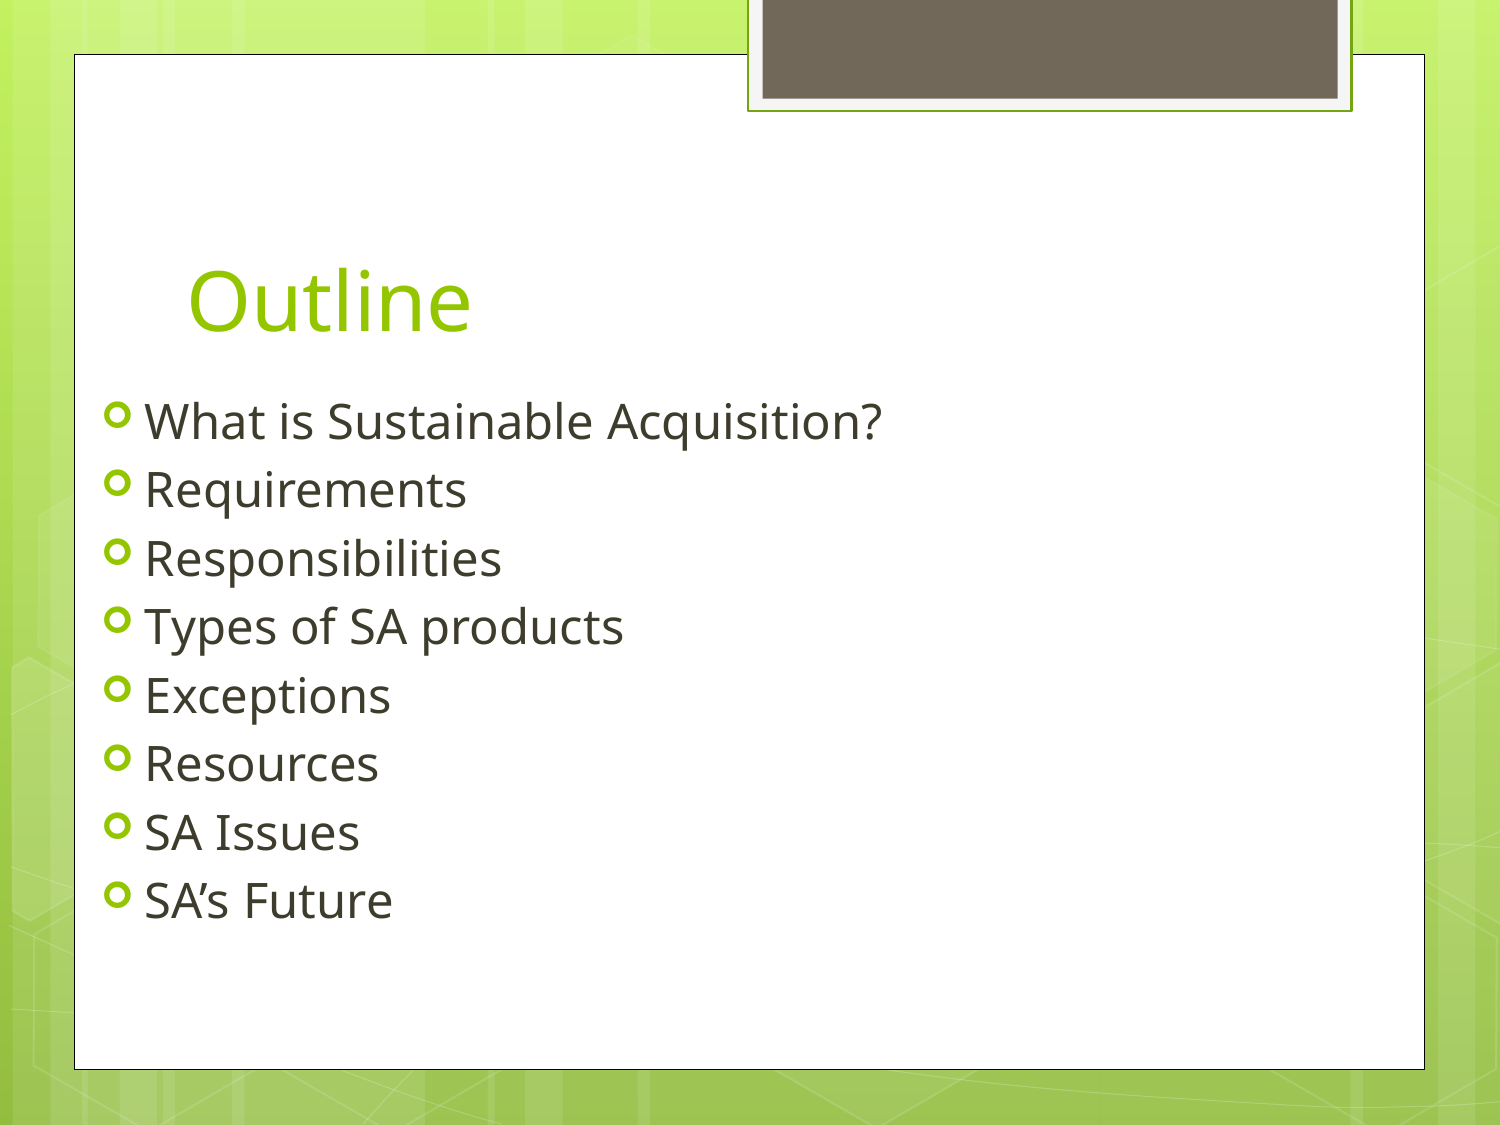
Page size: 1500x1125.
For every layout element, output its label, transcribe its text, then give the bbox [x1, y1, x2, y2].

title Outline [171, 168, 1324, 357]
list What is Sustainable Acquisition? Requirements Responsibilities Types of SA products Exceptions Resources SA Issues SA’s Future [75, 382, 1500, 938]
